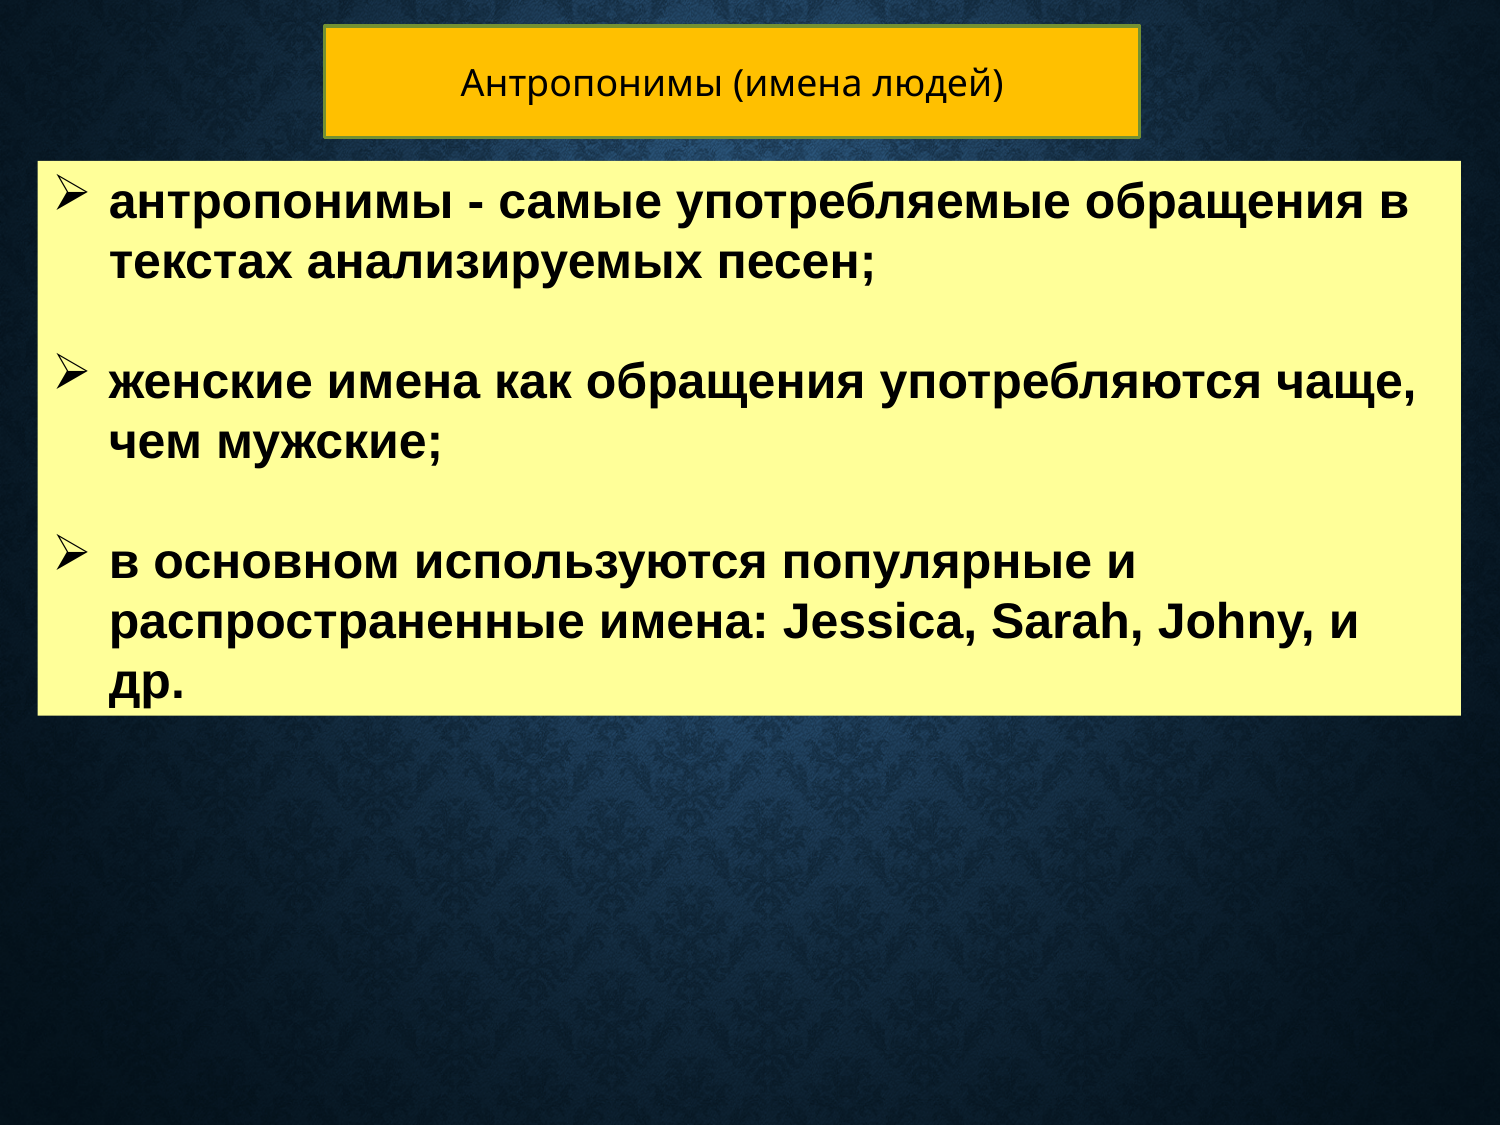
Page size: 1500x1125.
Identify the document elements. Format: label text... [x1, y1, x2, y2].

text_box антропонимы - самые употребляемые обращения в текстах анализируемых песен; женские имена как обращения употребляются чаще, чем мужские; в основном используются популярные и распространенные имена: Jessica, Sarah, Johny, и др. [37, 160, 1461, 716]
text_box Антропонимы (имена людей) [323, 24, 1141, 139]
